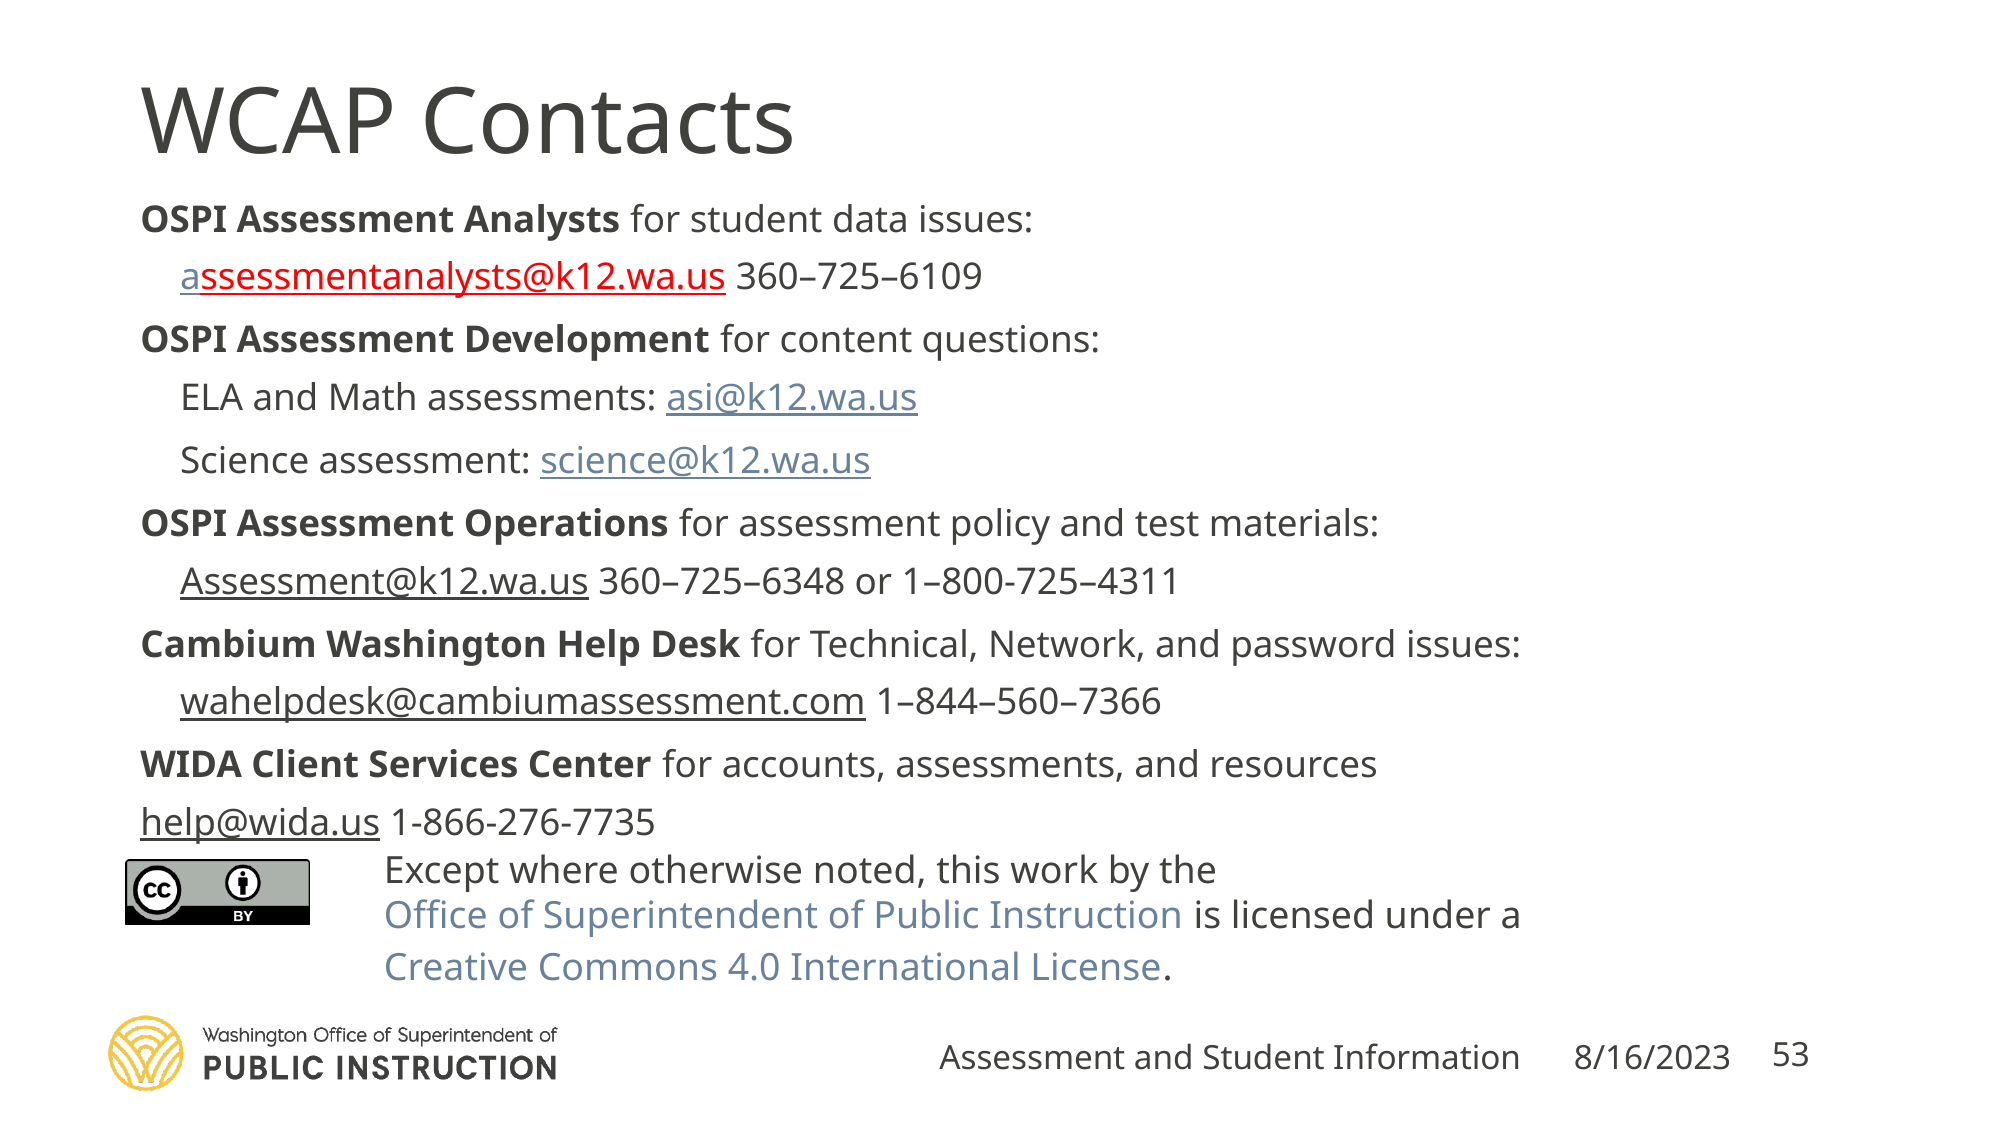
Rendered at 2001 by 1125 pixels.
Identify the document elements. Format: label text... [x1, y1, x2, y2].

picture [125, 861, 310, 925]
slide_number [1527, 1025, 1779, 1087]
picture [108, 1015, 558, 1091]
list OSPI Assessment Analysts for student data issues: assessmentanalysts@k12.wa.us 360–725–6109 OSPI Assessment Development for content questions: ELA and Math assessments: asi@k12.wa.us Science assessment: science@k12.wa.us OSPI Assessment Operations for assessment policy and test materials: Assessment@k12.wa.us 360–725–6348 or 1–800-725–4311 Cambium Washington Help Desk for Technical, Network, and password issues: wahelpdesk@cambiumassessment.com 1–844–560–7366 WIDA Client Services Center for accounts, assessments, and resources help@wida.us 1-866-276-7735 [125, 183, 1875, 861]
footer Assessment and Student Information [582, 1025, 1527, 1086]
title WCAP Contacts [125, 64, 1851, 183]
slide_number 53 [1756, 1025, 1863, 1086]
